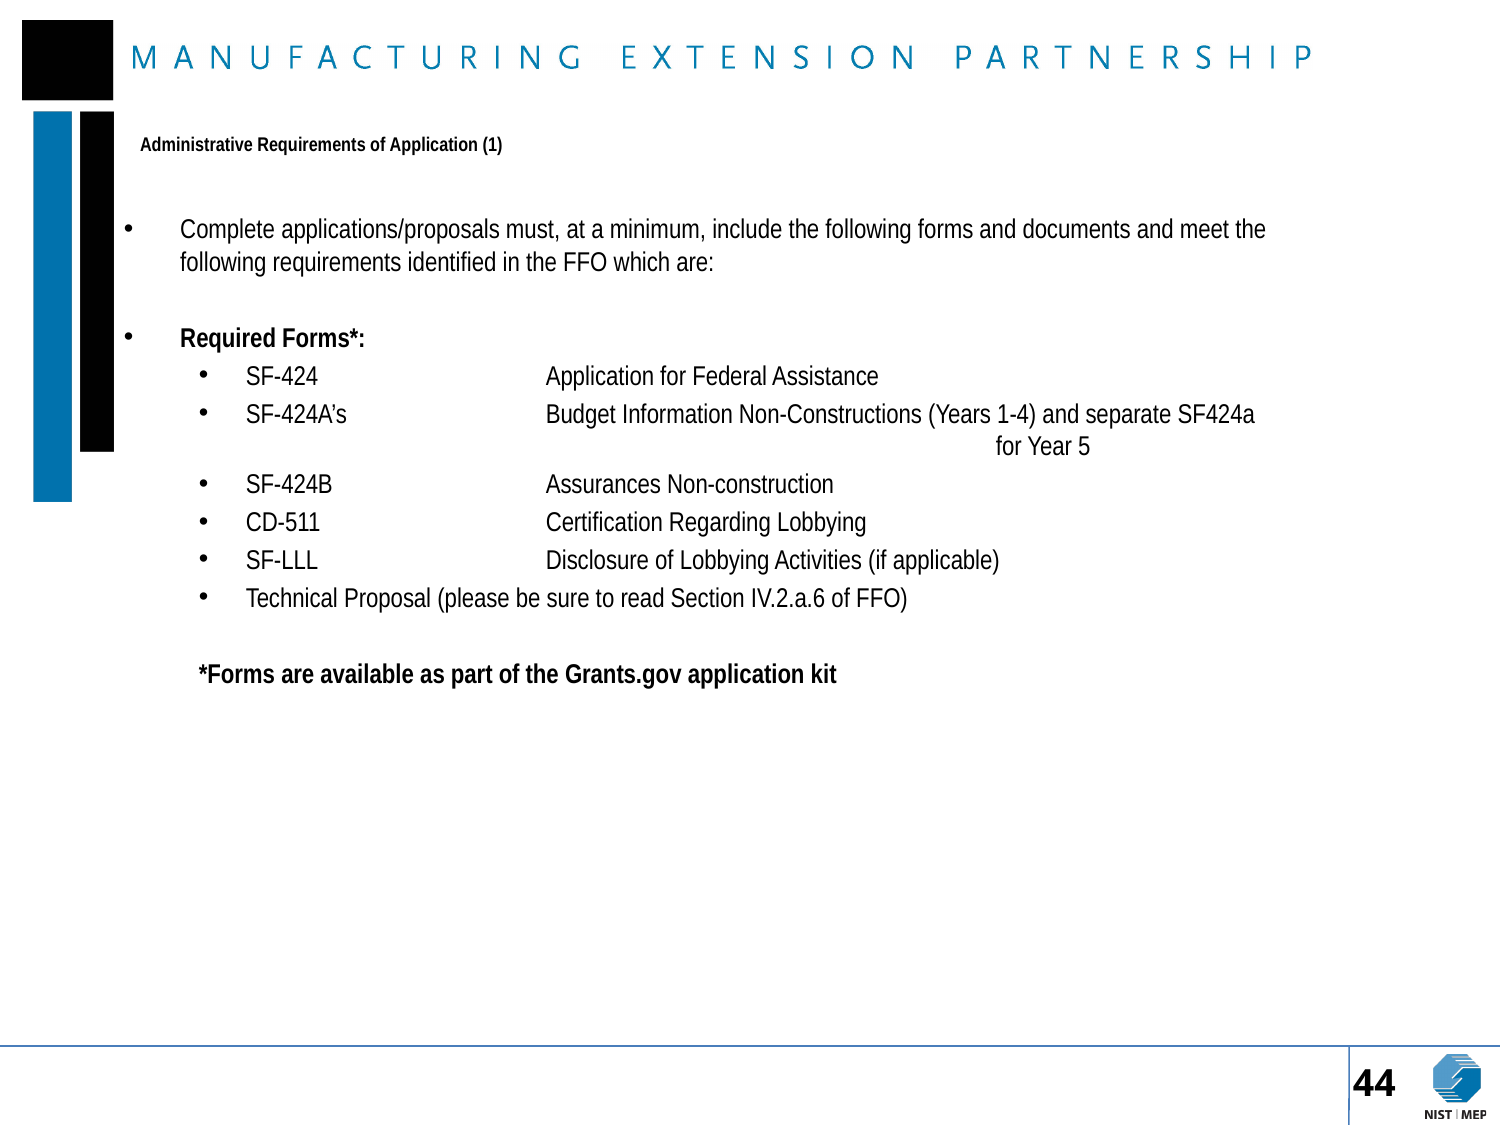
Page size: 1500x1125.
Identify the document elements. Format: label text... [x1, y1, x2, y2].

list Complete applications/proposals must, at a minimum, include the following forms and documents and meet the following requirements identified in the FFO which are: Required Forms*: SF-424 Application for Federal Assistance SF-424A’s Budget Information Non-Constructions (Years 1-4) and separate SF424a for Year 5 SF-424B Assurances Non-construction CD-511 Certification Regarding Lobbying SF-LLL Disclosure of Lobbying Activities (if applicable) Technical Proposal (please be sure to read Section IV.2.a.6 of FFO) *Forms are available as part of the Grants.gov application kit [108, 204, 1346, 1046]
picture [22, 20, 114, 502]
title Administrative Requirements of Application (1) [124, 99, 1112, 188]
picture [855, 48, 870, 66]
picture [129, 43, 1313, 70]
slide_number 44 [512, 1066, 1411, 1103]
